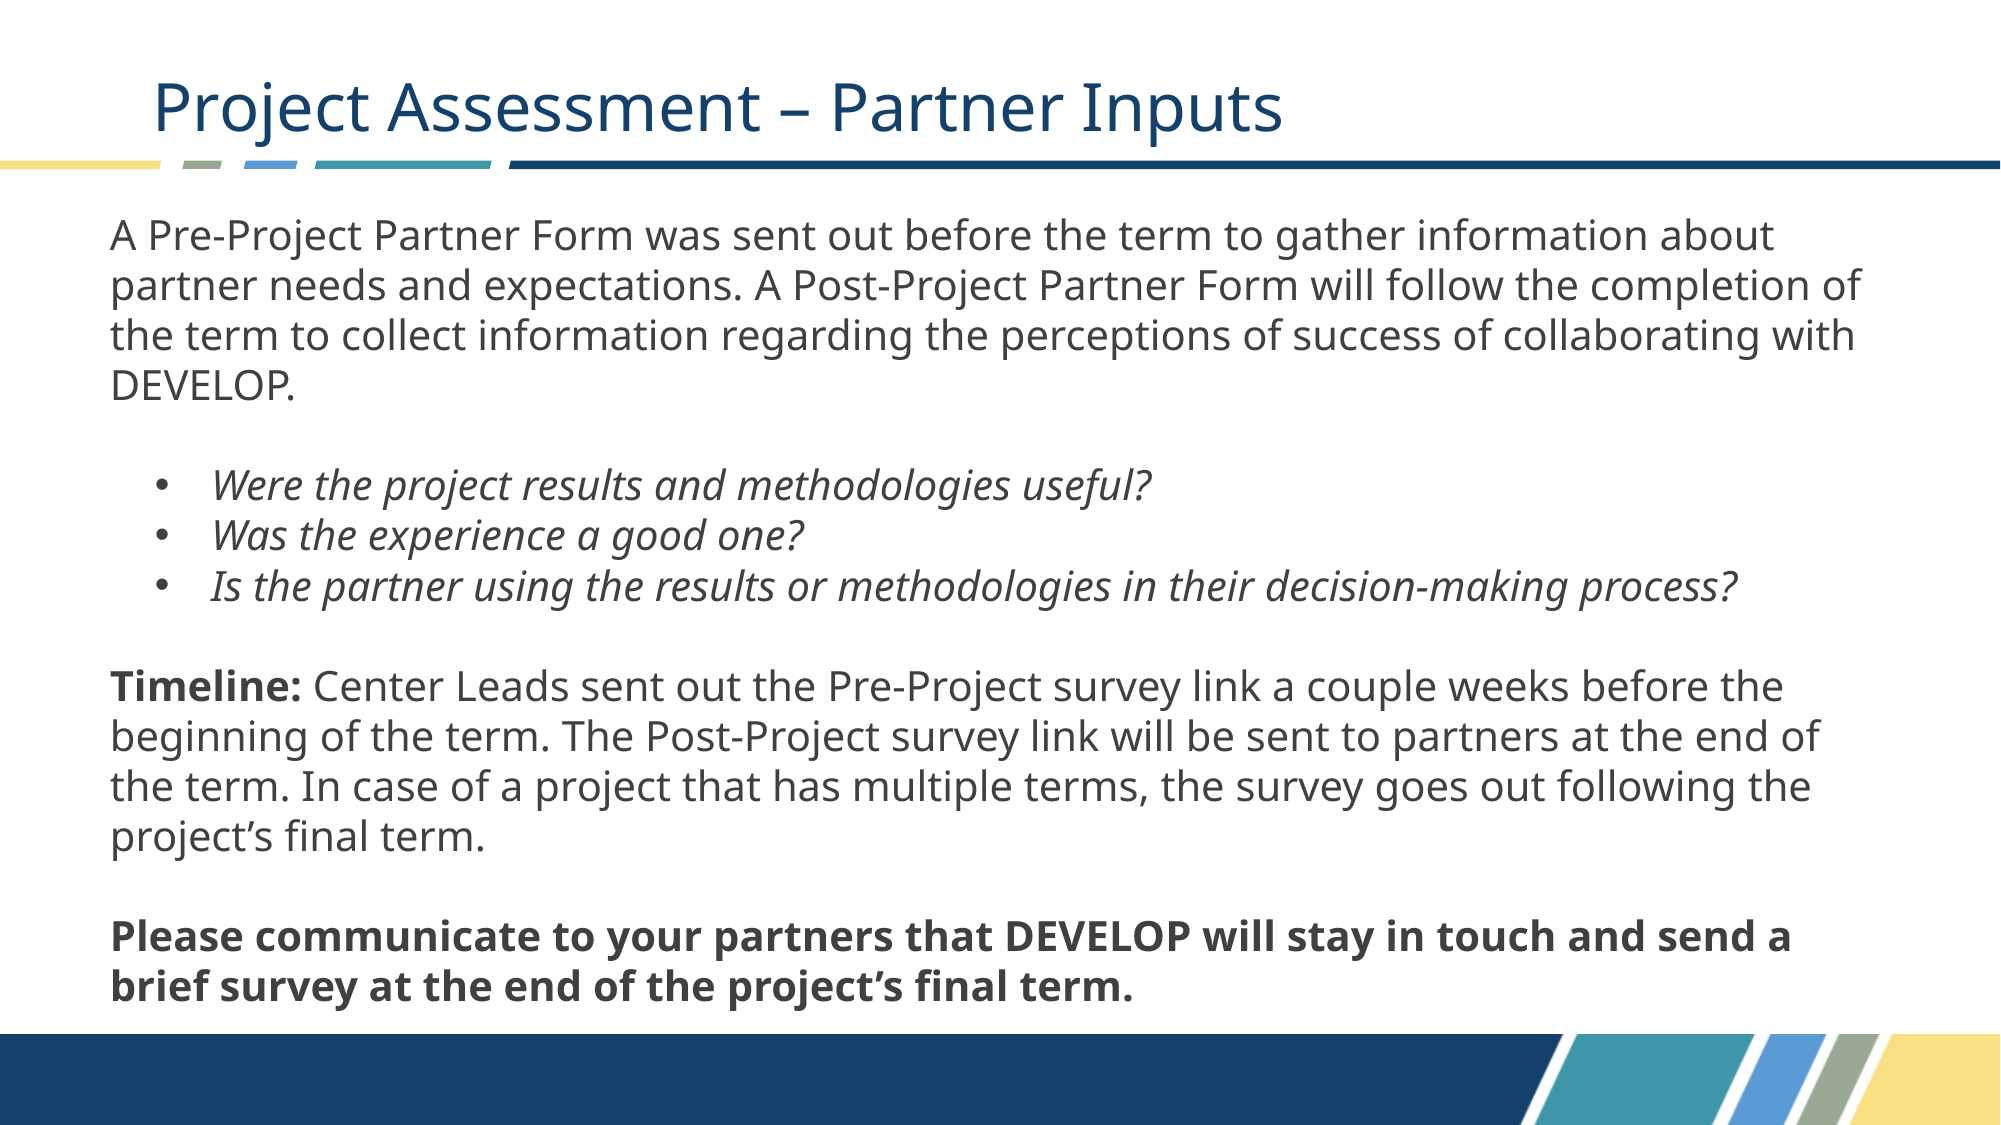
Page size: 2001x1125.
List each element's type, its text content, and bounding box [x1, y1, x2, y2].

picture [0, 1034, 2000, 1125]
text_box A Pre-Project Partner Form was sent out before the term to gather information about partner needs and expectations. A Post-Project Partner Form will follow the completion of the term to collect information regarding the perceptions of success of collaborating with DEVELOP. Were the project results and methodologies useful? Was the experience a good one? Is the partner using the results or methodologies in their decision-making process? Timeline: Center Leads sent out the Pre-Project survey link a couple weeks before the beginning of the term. The Post-Project survey link will be sent to partners at the end of the term. In case of a project that has multiple terms, the survey goes out following the project’s final term. Please communicate to your partners that DEVELOP will stay in touch and send a brief survey at the end of the project’s final term. [94, 201, 1911, 1017]
title Project Assessment – Partner Inputs [137, 59, 1863, 161]
